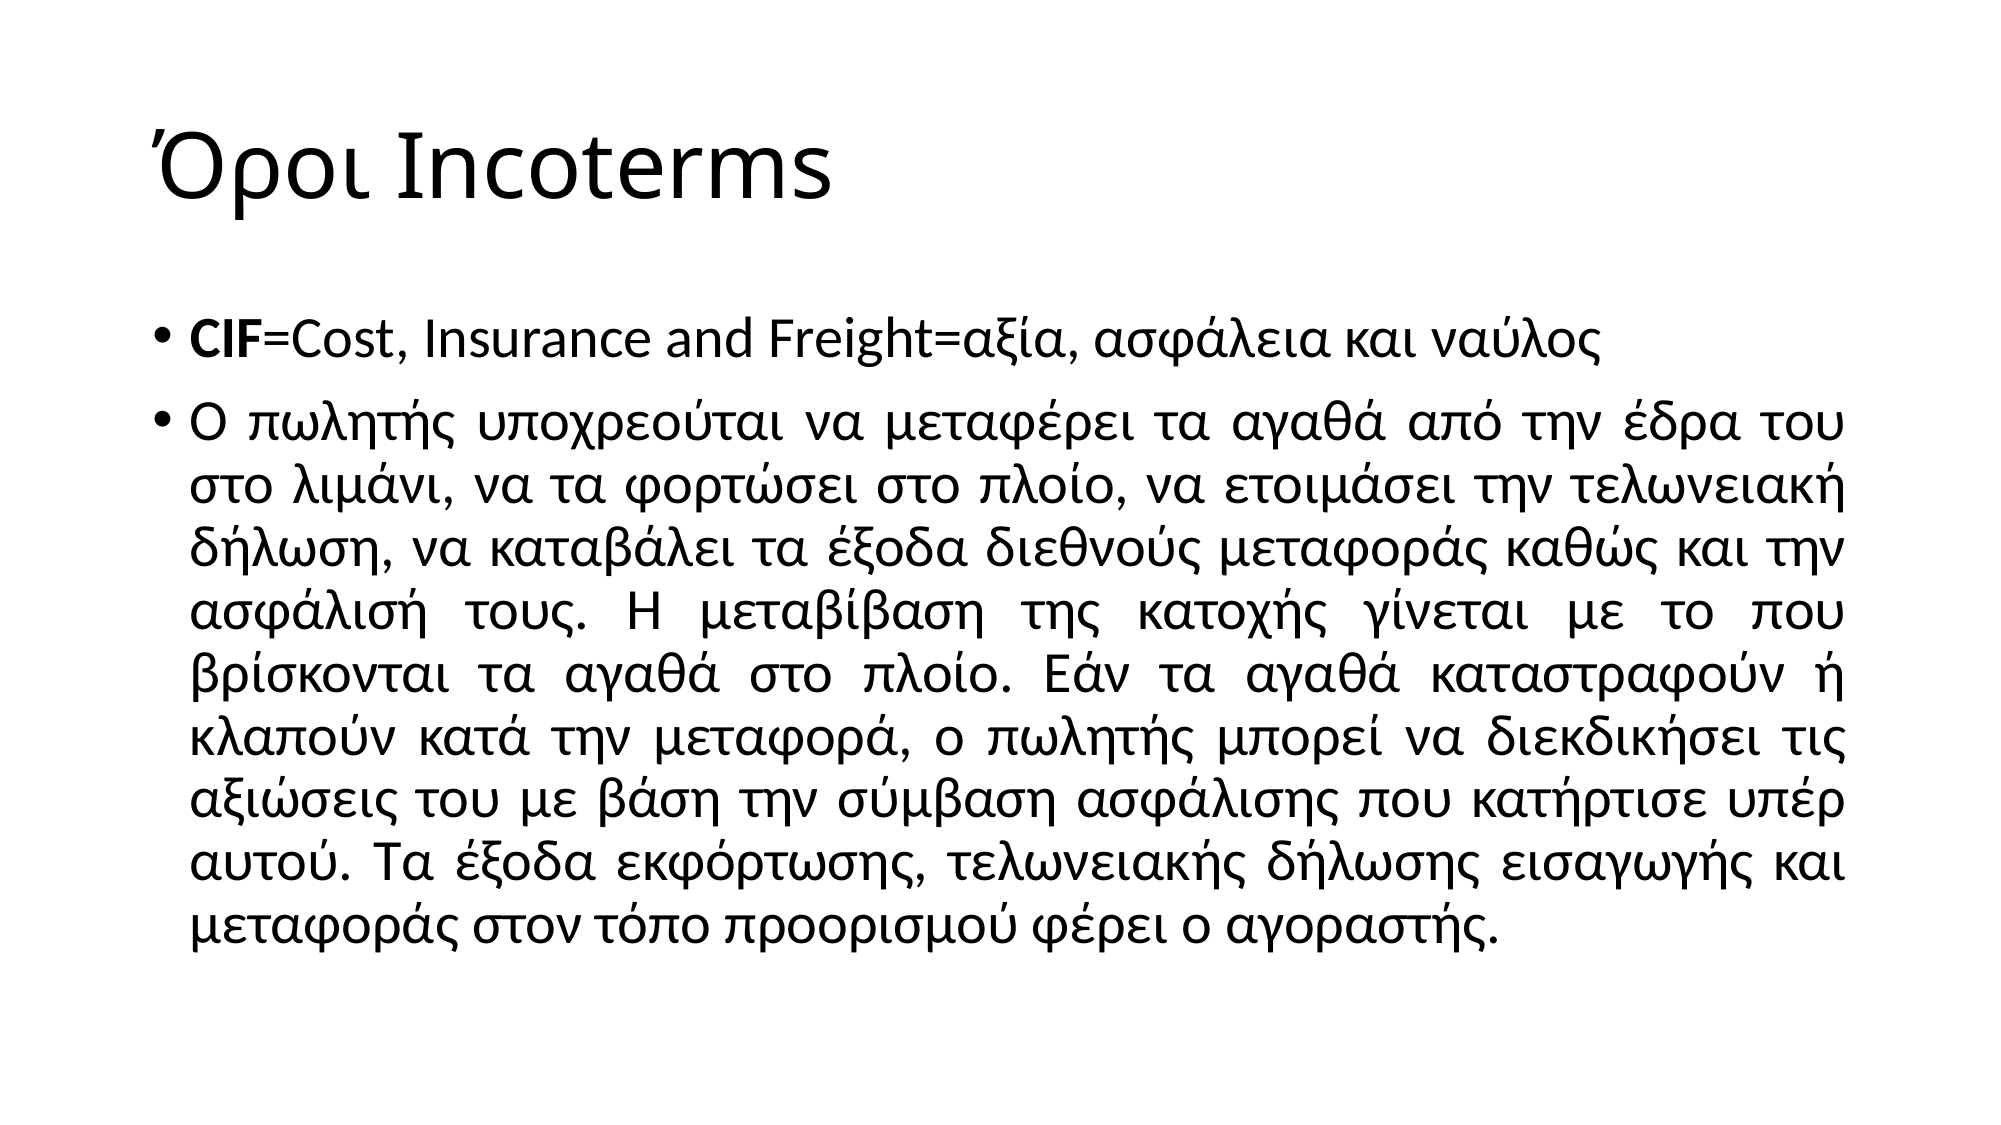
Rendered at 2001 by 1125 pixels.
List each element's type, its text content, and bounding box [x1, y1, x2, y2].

title Όροι Incoterms [137, 59, 1863, 278]
list CIF=Cost, Insurance and Freight=αξία, ασφάλεια και ναύλος Ο πωλητής υποχρεούται να μεταφέρει τα αγαθά από την έδρα του στο λιμάνι, να τα φορτώσει στο πλοίο, να ετοιμάσει την τελωνειακή δήλωση, να καταβάλει τα έξοδα διεθνούς μεταφοράς καθώς και την ασφάλισή τους. Η μεταβίβαση της κατοχής γίνεται με το που βρίσκονται τα αγαθά στο πλοίο. Εάν τα αγαθά καταστραφούν ή κλαπούν κατά την μεταφορά, ο πωλητής μπορεί να διεκδικήσει τις αξιώσεις του με βάση την σύμβαση ασφάλισης που κατήρτισε υπέρ αυτού. Τα έξοδα εκφόρτωσης, τελωνειακής δήλωσης εισαγωγής και μεταφοράς στον τόπο προορισμού φέρει ο αγοραστής. [137, 299, 1863, 1014]
